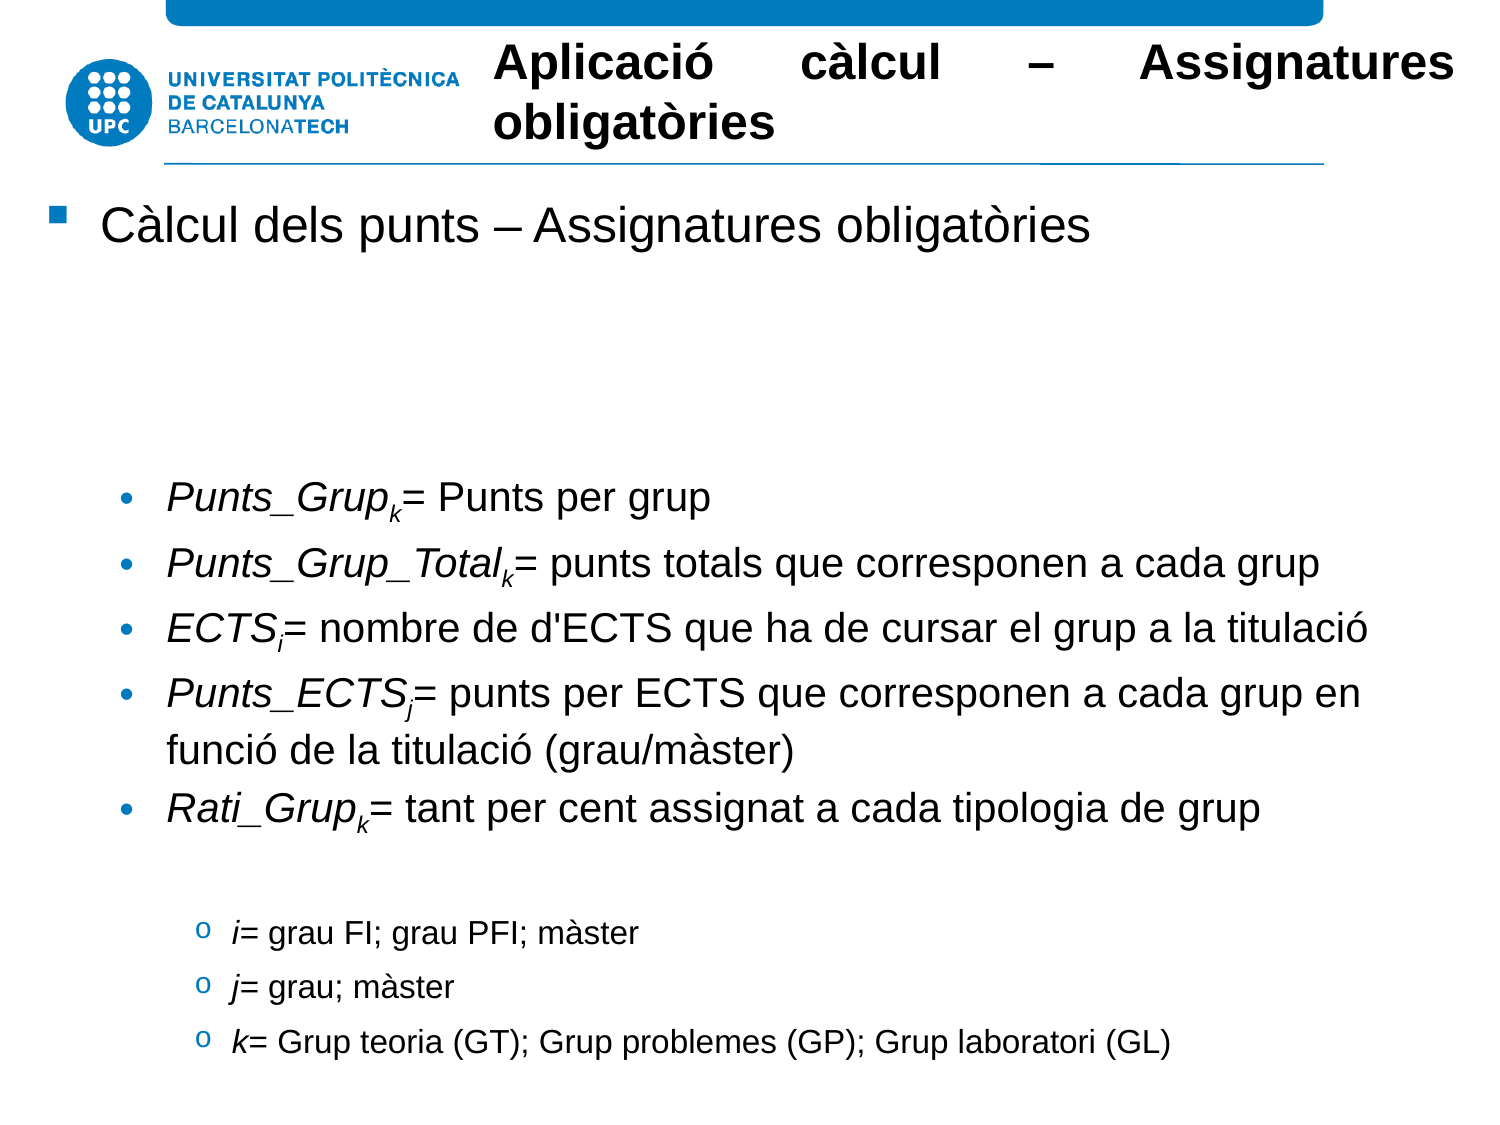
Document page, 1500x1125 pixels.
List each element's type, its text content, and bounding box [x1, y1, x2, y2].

picture [40, 0, 1360, 169]
list Càlcul dels punts – Assignatures obligatòries Punts_Grupk= Punts per grup Punts_Grup_Totalk= punts totals que corresponen a cada grup ECTSi= nombre de d'ECTS que ha de cursar el grup a la titulació Punts_ECTSj= punts per ECTS que corresponen a cada grup en funció de la titulació (grau/màster) Rati_Grupk= tant per cent assignat a cada tipologia de grup i= grau FI; grau PFI; màster j= grau; màster k= Grup teoria (GT); Grup problemes (GP); Grup laboratori (GL) [29, 184, 1471, 1071]
list Aplicació càlcul – Assignatures obligatòries [477, 18, 1471, 160]
